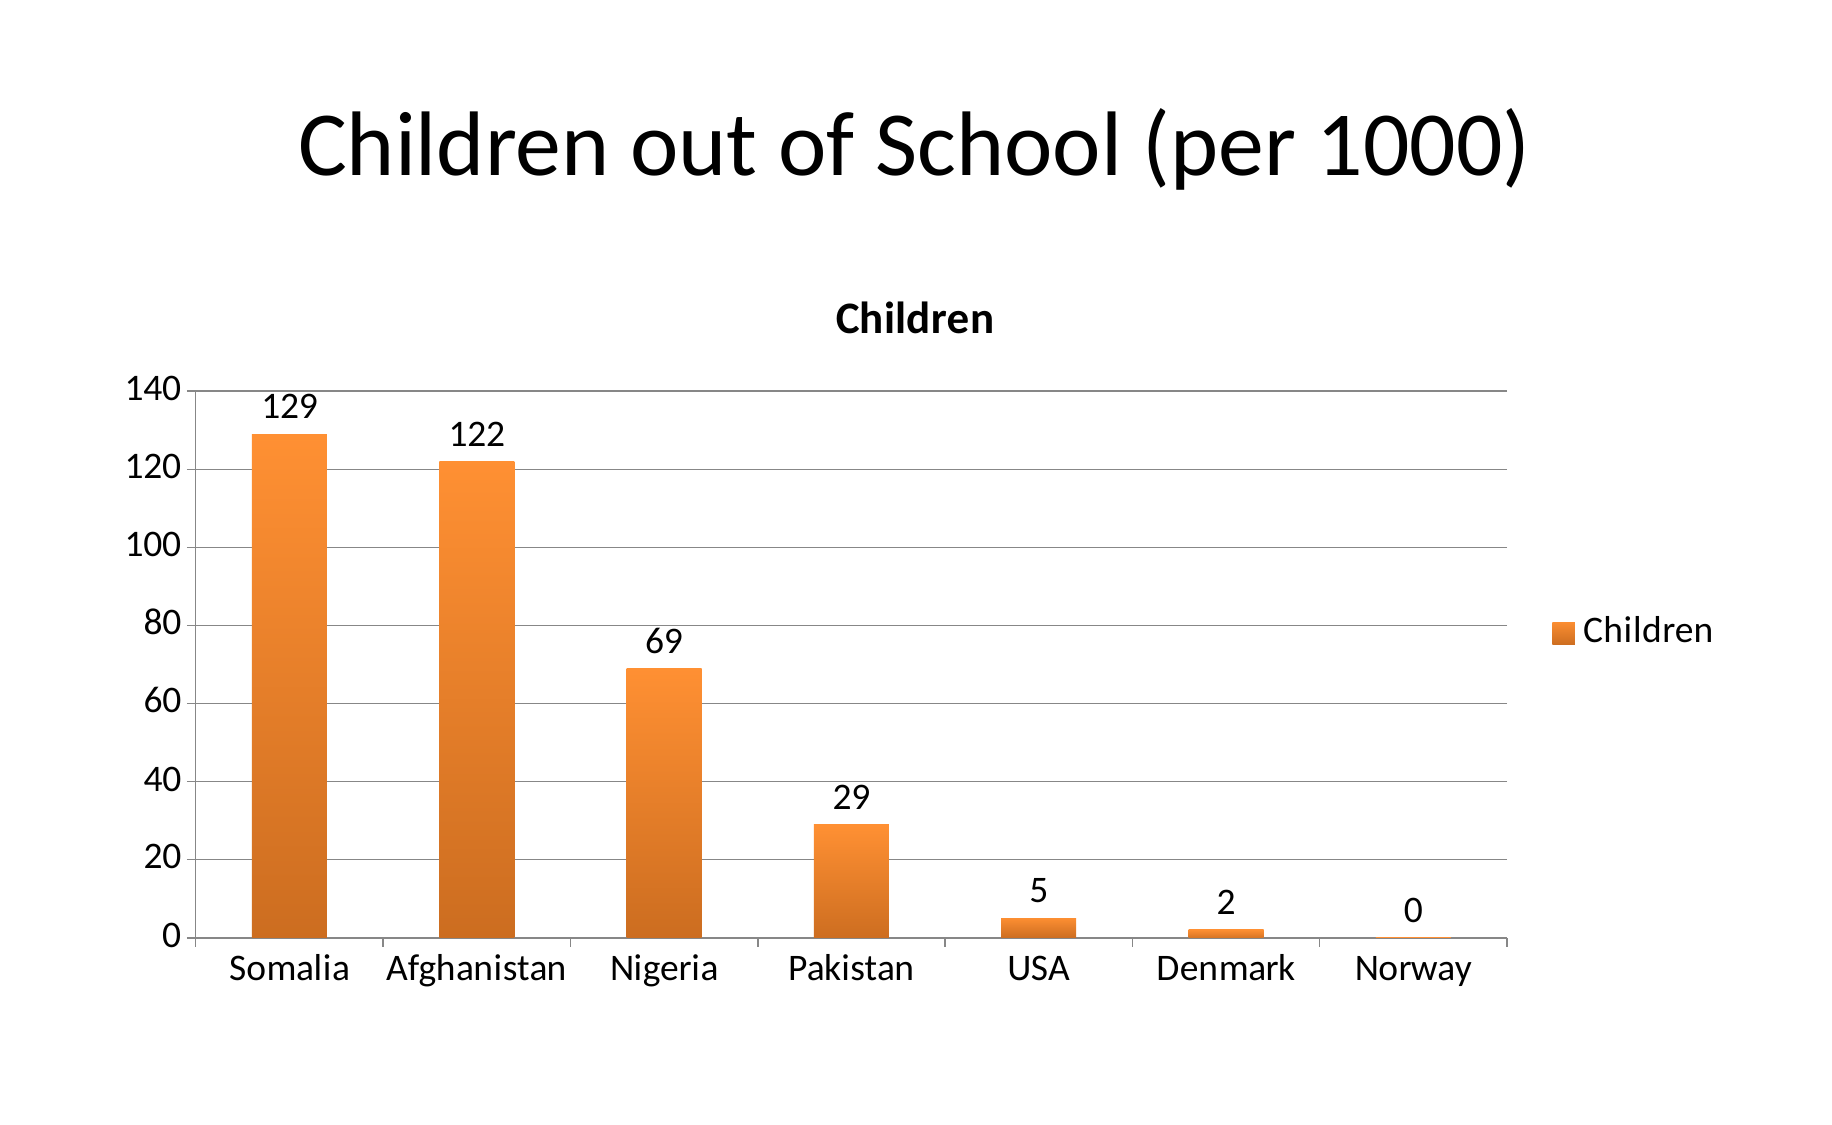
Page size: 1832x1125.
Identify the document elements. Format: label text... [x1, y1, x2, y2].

title Children out of School (per 1000) [91, 45, 1740, 233]
chart [91, 262, 1740, 1006]
